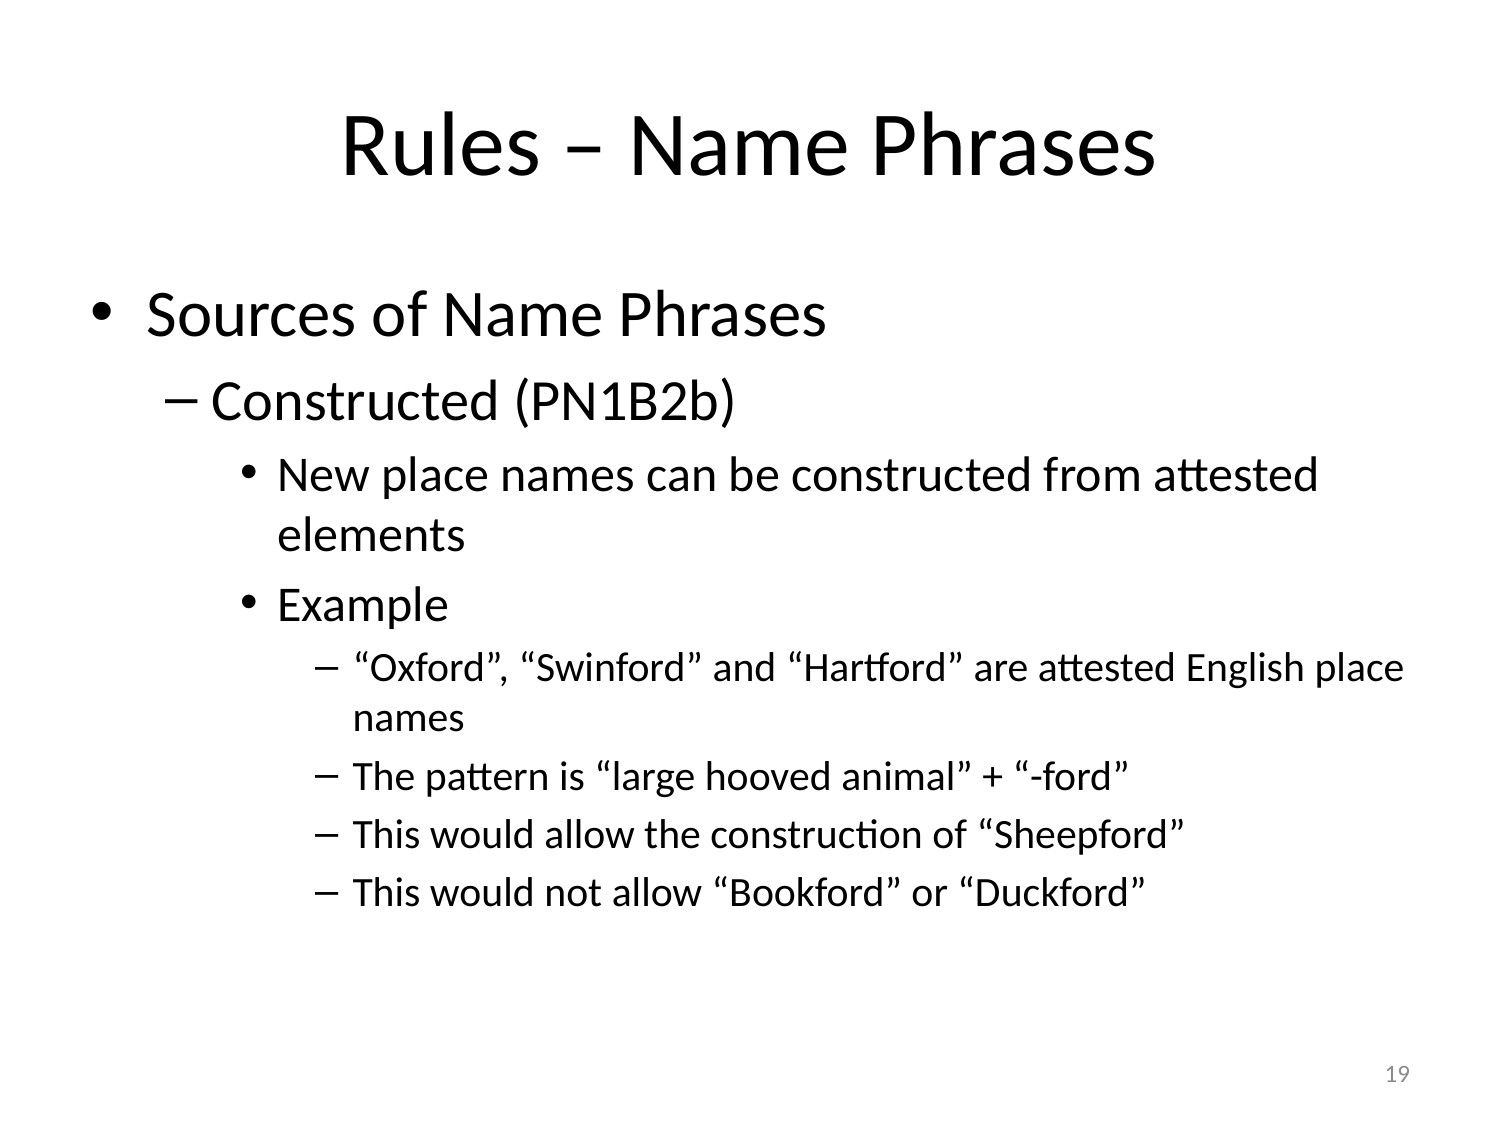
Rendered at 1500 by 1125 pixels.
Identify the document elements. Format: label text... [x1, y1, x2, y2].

title Rules – Name Phrases [75, 45, 1425, 233]
slide_number 19 [1074, 1042, 1425, 1103]
list Sources of Name Phrases Constructed (PN1B2b) New place names can be constructed from attested elements Example “Oxford”, “Swinford” and “Hartford” are attested English place names The pattern is “large hooved animal” + “-ford” This would allow the construction of “Sheepford” This would not allow “Bookford” or “Duckford” [75, 262, 1425, 1005]
